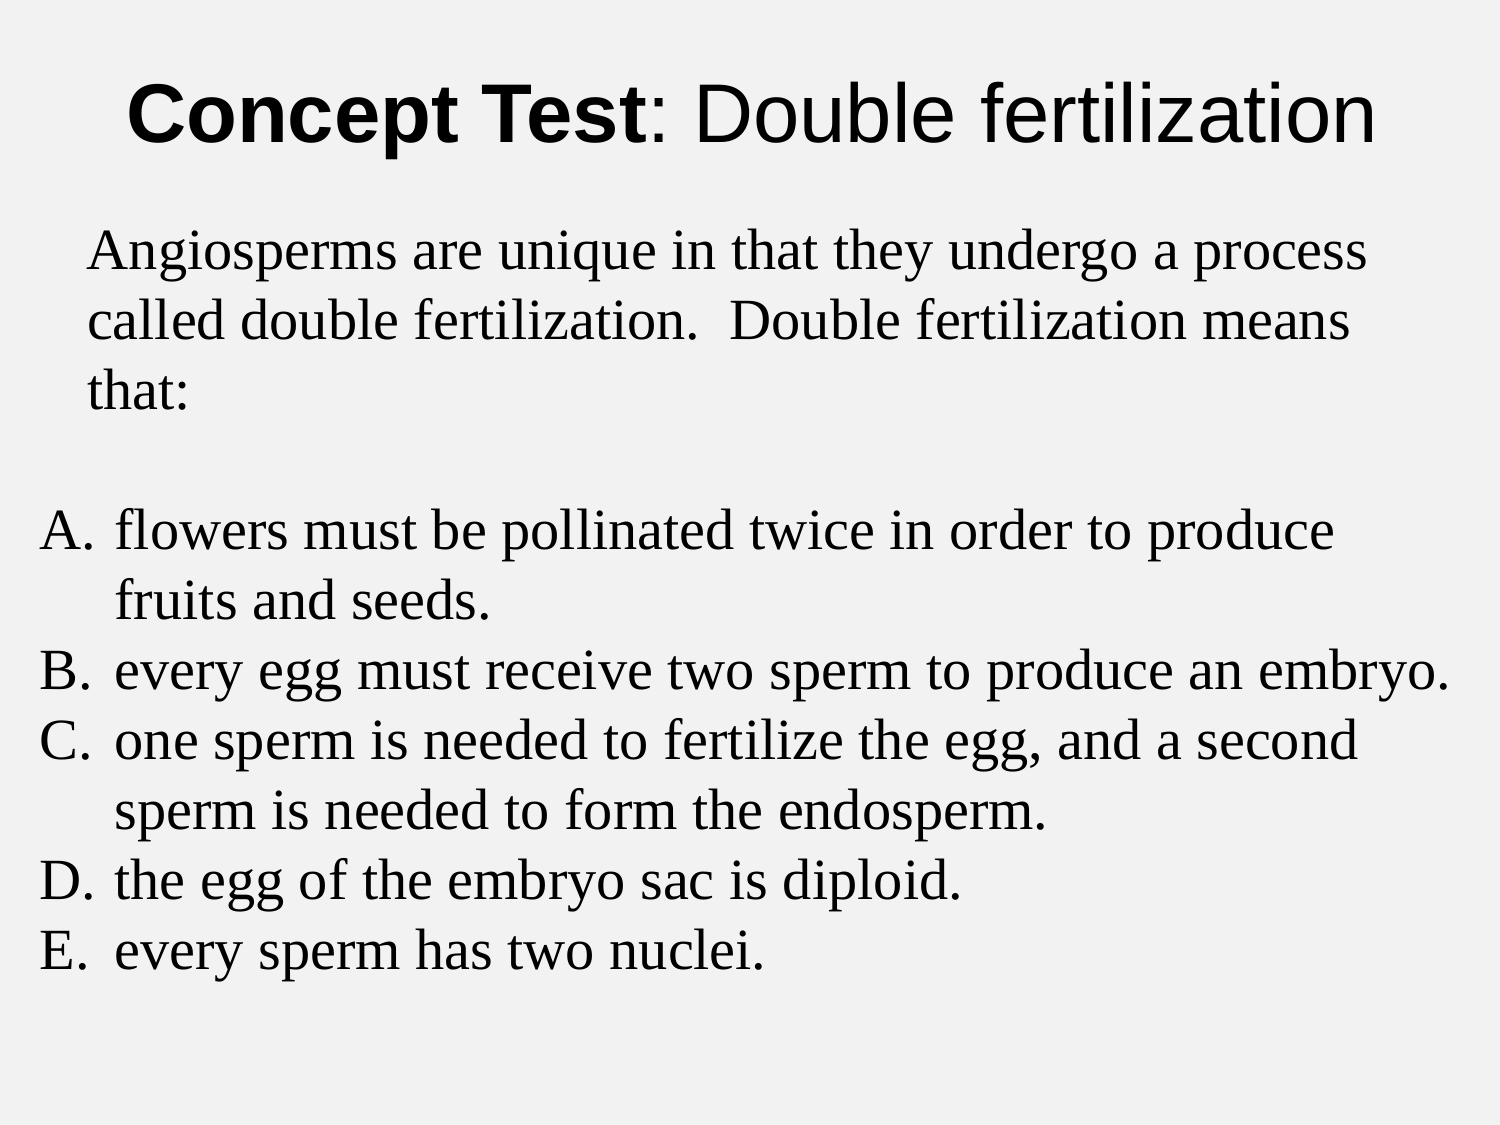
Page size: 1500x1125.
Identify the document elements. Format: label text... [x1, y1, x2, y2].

text_box Angiosperms are unique in that they undergo a process called double fertilization. Double fertilization means that: flowers must be pollinated twice in order to produce fruits and seeds. every egg must receive two sperm to produce an embryo. one sperm is needed to fertilize the egg, and a second sperm is needed to form the endosperm. the egg of the embryo sac is diploid. every sperm has two nuclei. [24, 203, 1476, 1059]
title Concept Test: Double fertilization [77, 14, 1428, 203]
